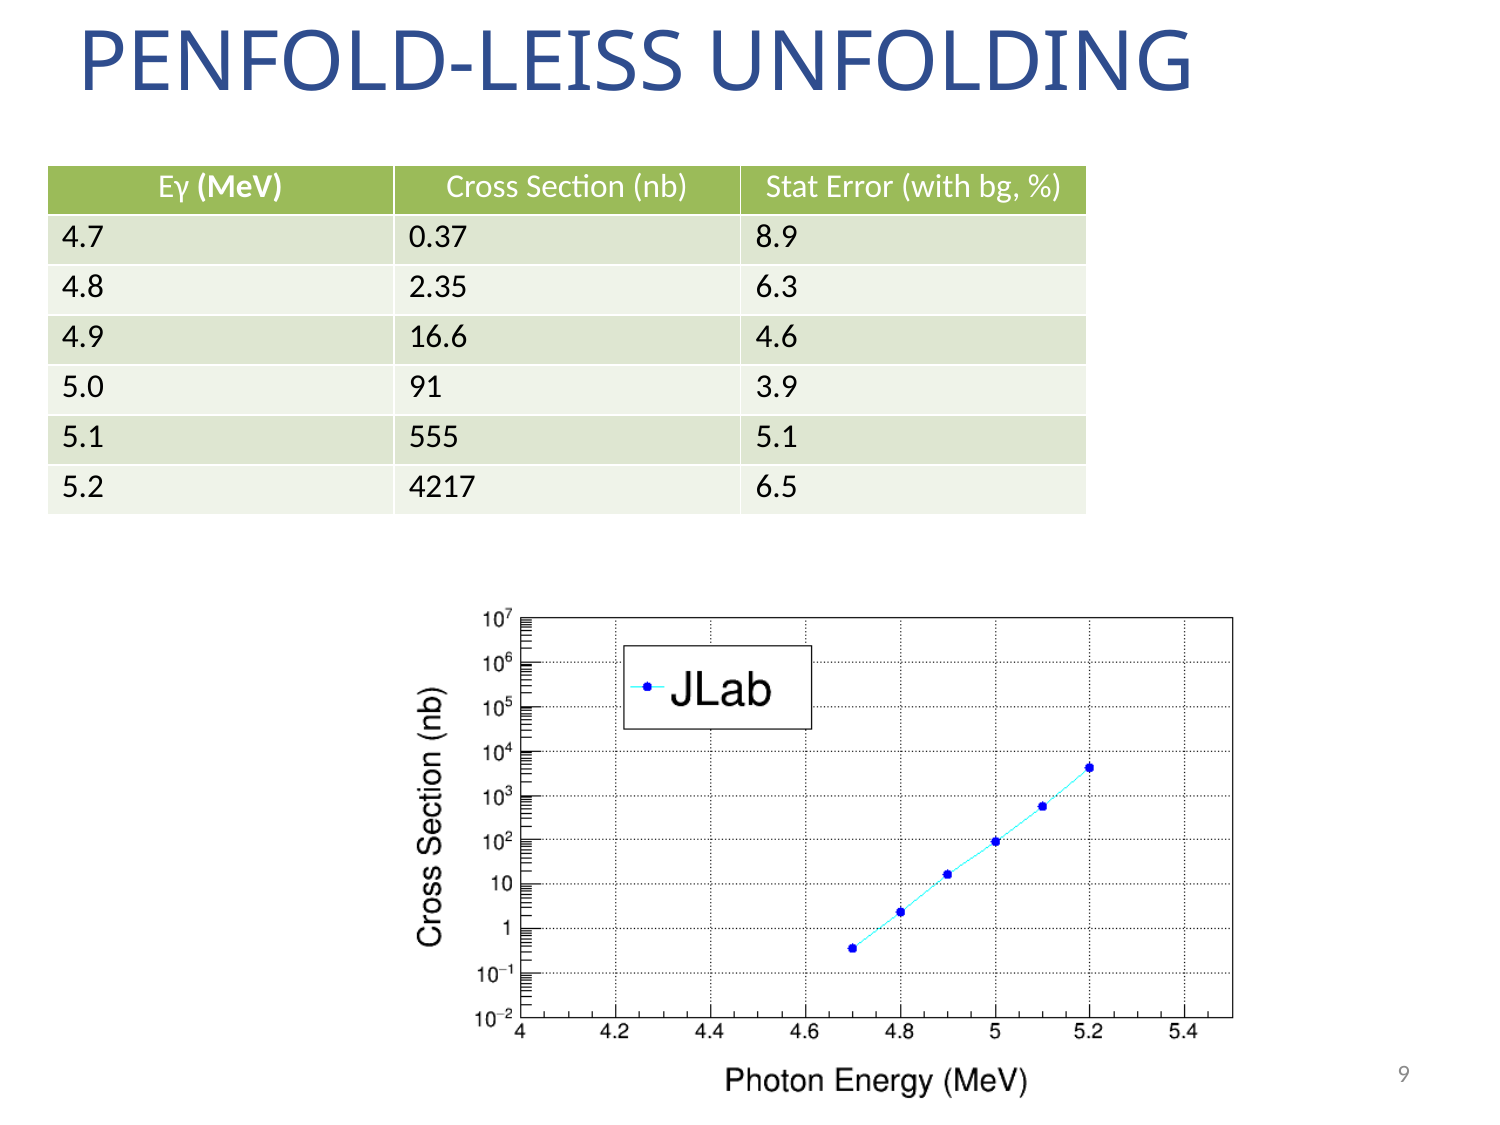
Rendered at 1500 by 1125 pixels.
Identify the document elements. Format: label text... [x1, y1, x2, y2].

table_cell 4217 [395, 466, 740, 514]
table_cell 16.6 [395, 316, 740, 364]
slide_number 9 [1330, 1042, 1425, 1103]
table_cell 2.35 [395, 266, 740, 314]
table_cell 4.9 [48, 316, 393, 364]
table_cell 5.1 [741, 416, 1086, 464]
table_cell 5.0 [48, 366, 393, 414]
table_cell 4.8 [48, 266, 393, 314]
table_cell 6.5 [741, 466, 1086, 514]
table_cell 4.7 [48, 216, 393, 264]
table_cell 5.2 [48, 466, 393, 514]
table_cell 6.3 [741, 266, 1086, 314]
table_header Eγ (MeV) [48, 166, 393, 214]
table_header Stat Error (with bg, %) [741, 166, 1086, 214]
table_cell 0.37 [395, 216, 740, 264]
table_cell 91 [395, 366, 740, 414]
table_cell 555 [395, 416, 740, 464]
picture [390, 562, 1326, 1119]
table_cell 8.9 [741, 216, 1086, 264]
table_cell 5.1 [48, 416, 393, 464]
table_cell 4.6 [741, 316, 1086, 364]
text_box Penfold-Leiss Unfolding [62, 0, 1413, 138]
table_cell 3.9 [741, 366, 1086, 414]
table_header Cross Section (nb) [395, 166, 740, 214]
